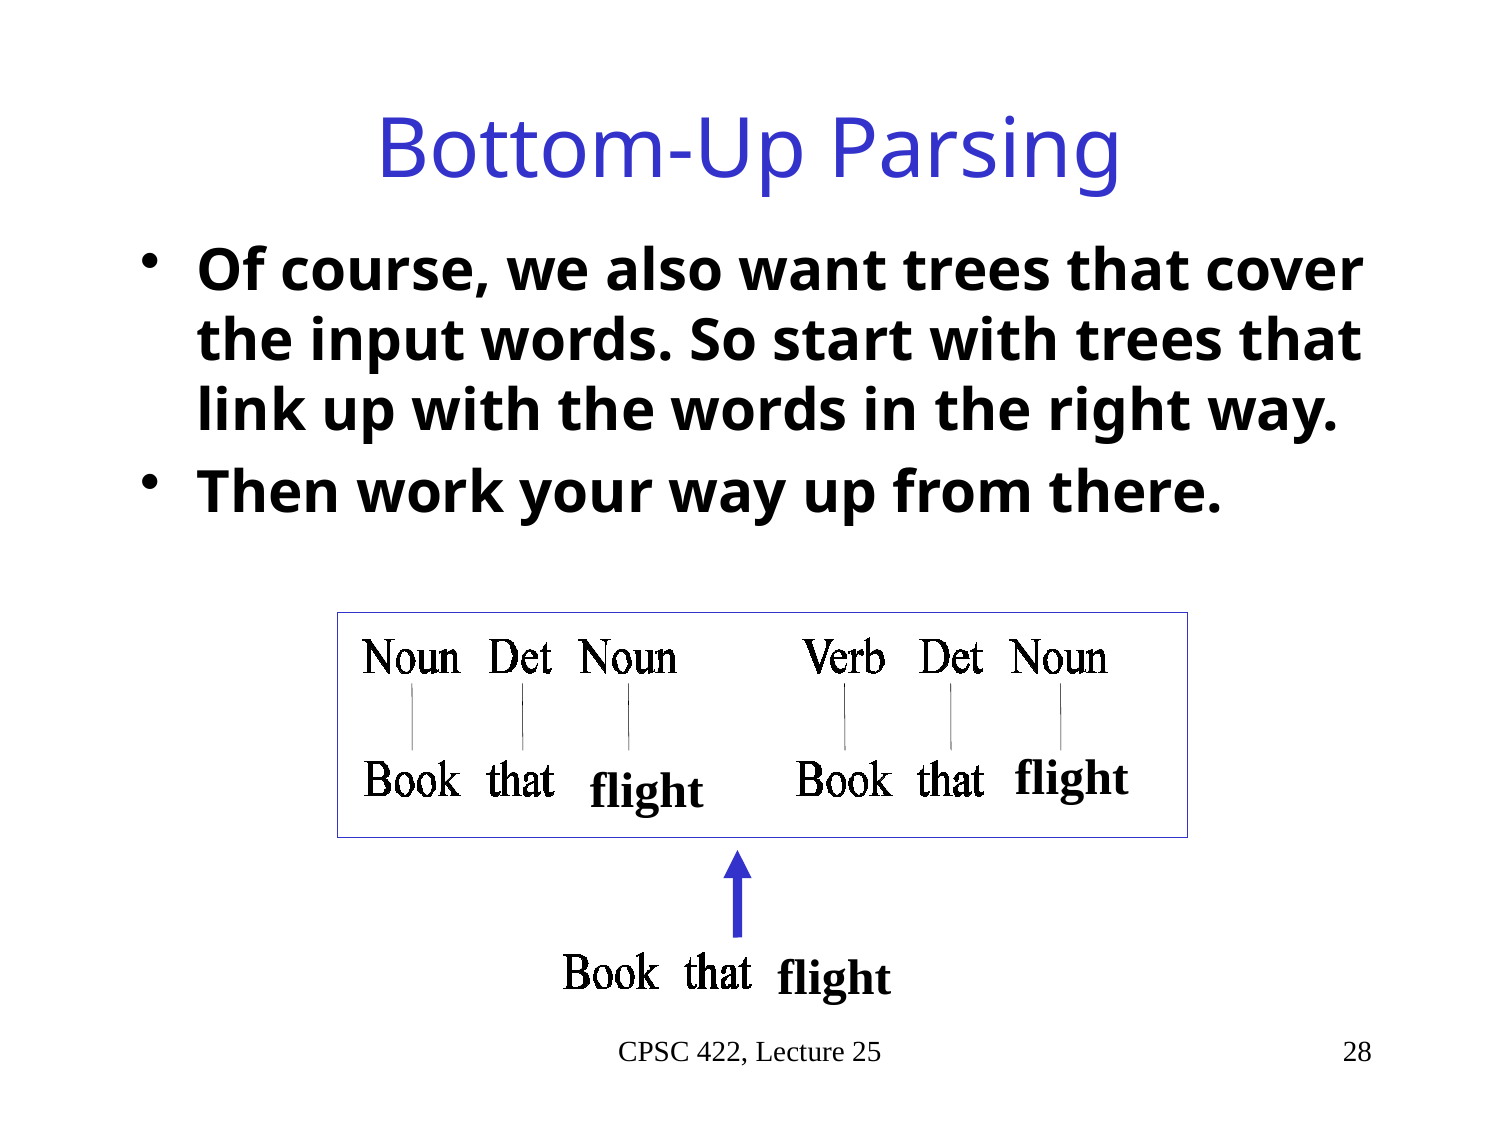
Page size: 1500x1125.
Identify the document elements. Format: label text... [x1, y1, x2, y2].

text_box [337, 612, 1188, 1013]
list Of course, we also want trees that cover the input words. So start with trees that link up with the words in the right way. Then work your way up from there. [124, 224, 1401, 688]
slide_number 28 [1074, 1024, 1388, 1101]
title Bottom-Up Parsing [112, 49, 1388, 238]
footer CPSC 422, Lecture 25 [512, 1024, 988, 1101]
